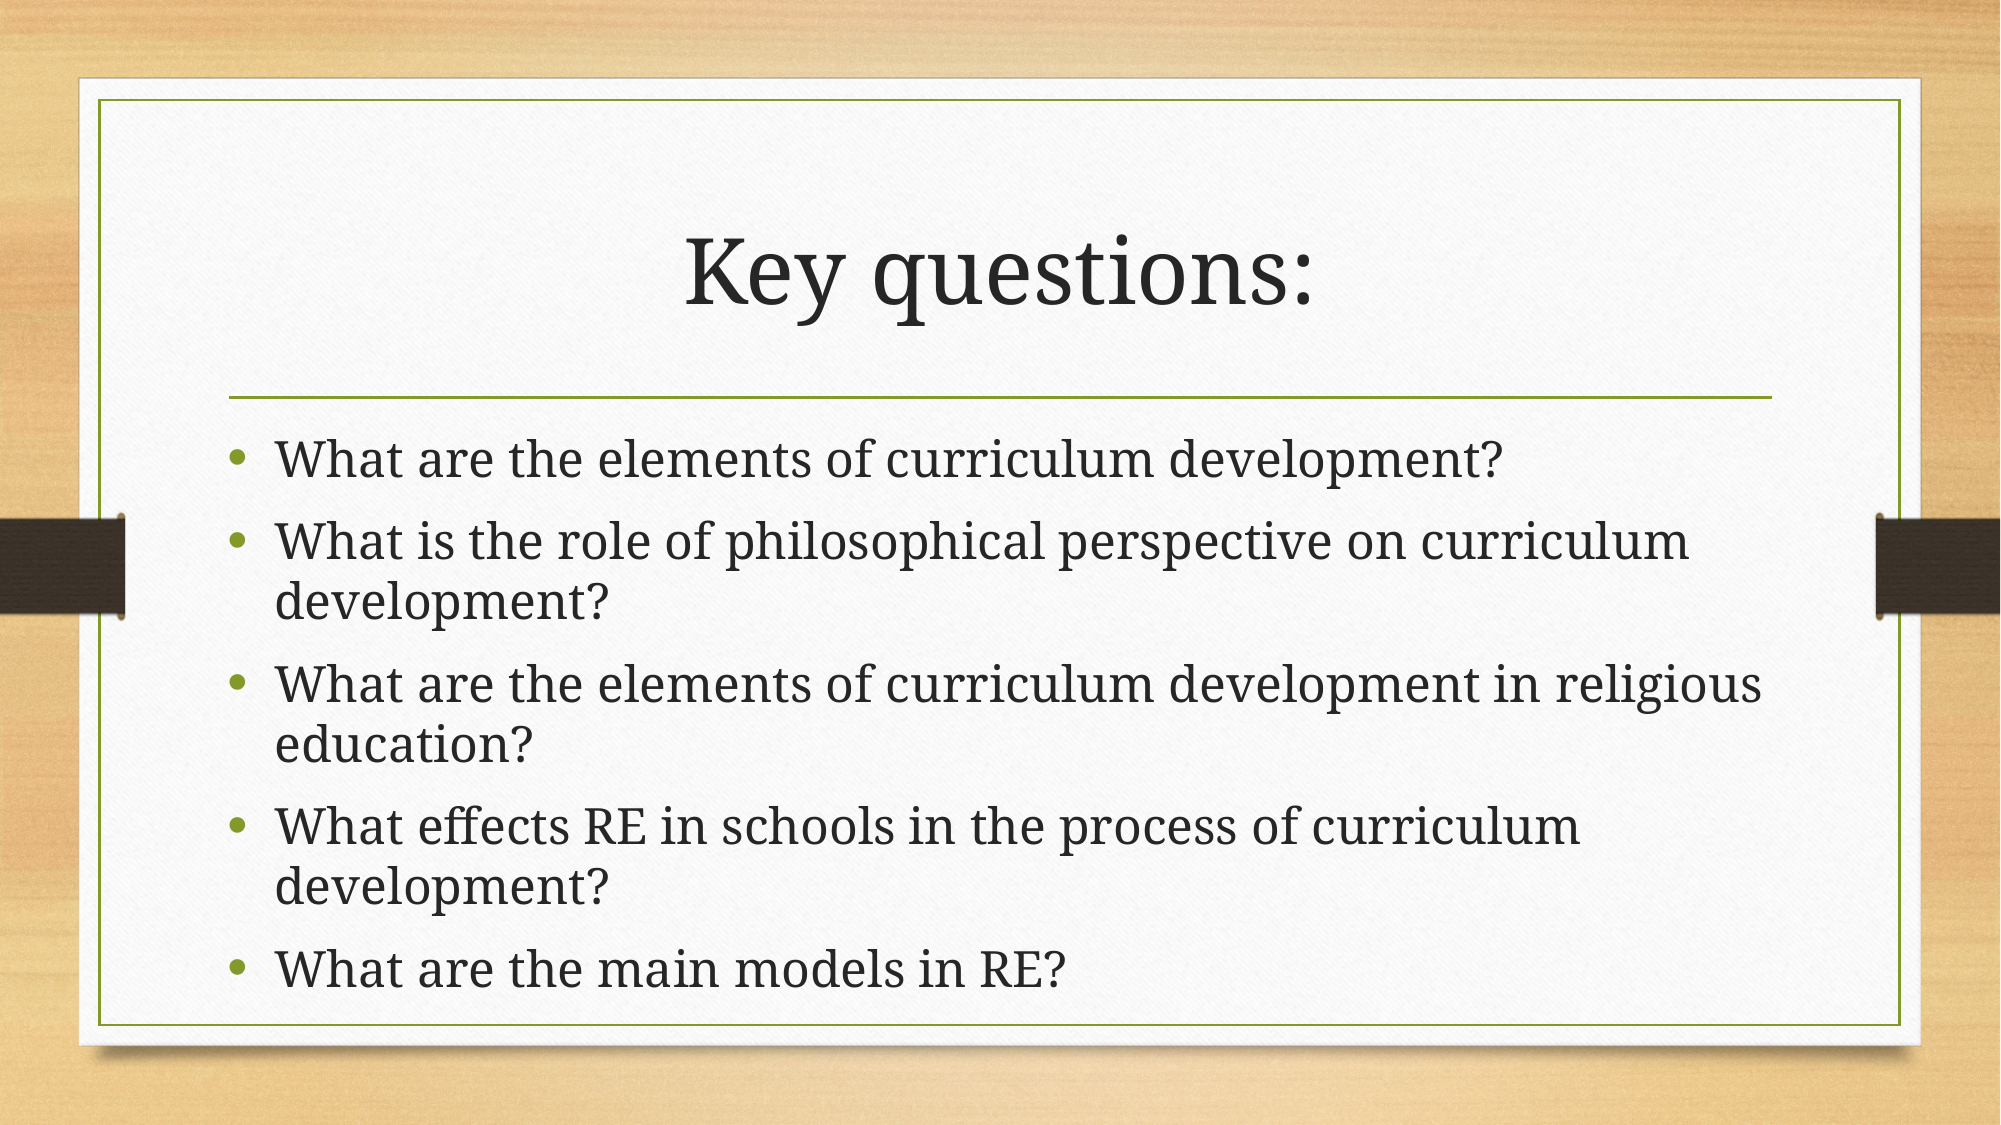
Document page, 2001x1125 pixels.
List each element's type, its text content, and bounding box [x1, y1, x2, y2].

picture [0, 0, 2001, 1125]
list What are the elements of curriculum development? What is the role of philosophical perspective on curriculum development? What are the elements of curriculum development in religious education? What effects RE in schools in the process of curriculum development? What are the main models in RE? [212, 419, 1788, 964]
title Key questions: [212, 161, 1788, 375]
